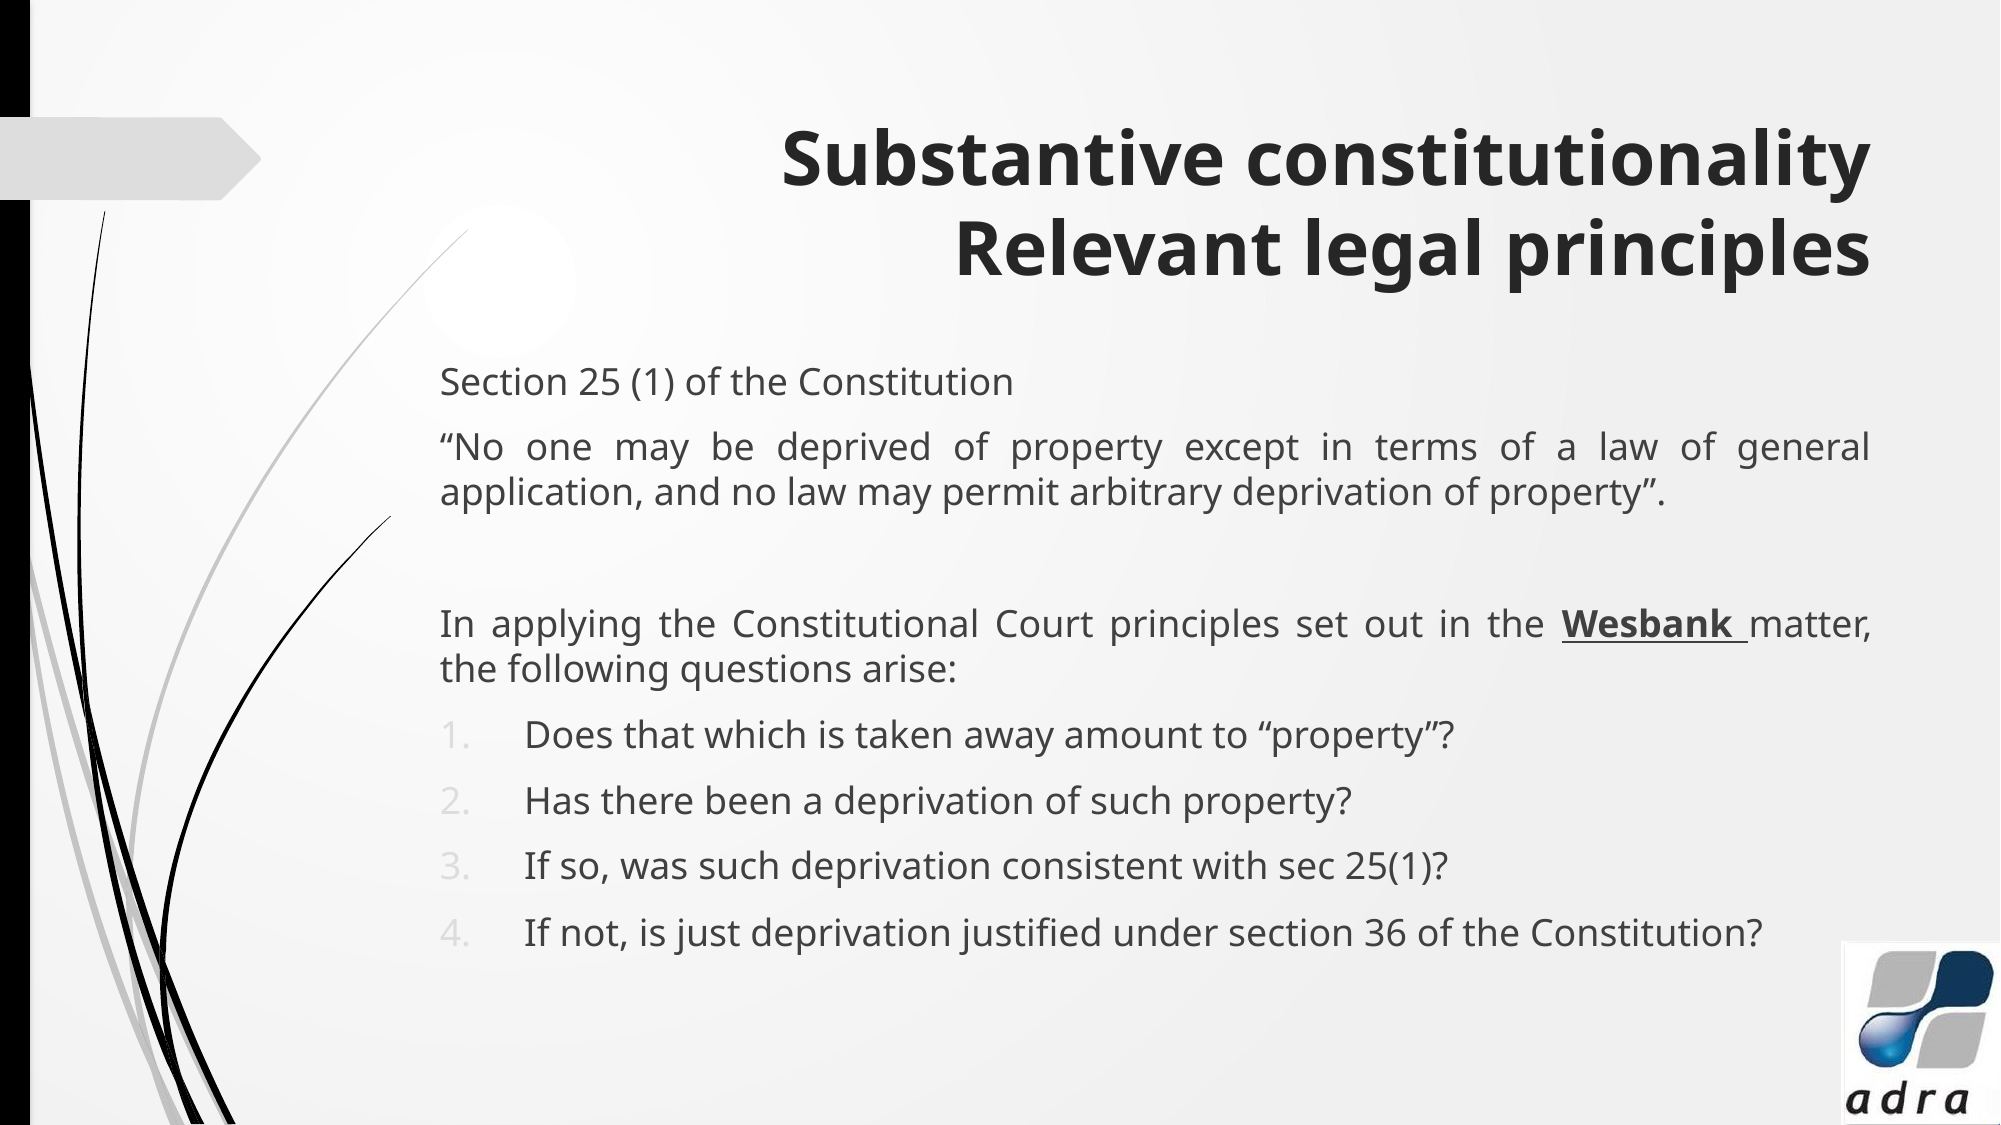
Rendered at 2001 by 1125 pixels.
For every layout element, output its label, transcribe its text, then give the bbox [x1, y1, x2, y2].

picture [1841, 941, 2000, 1125]
list Section 25 (1) of the Constitution “No one may be deprived of property except in terms of a law of general application, and no law may permit arbitrary deprivation of property”. In applying the Constitutional Court principles set out in the Wesbank matter, the following questions arise: Does that which is taken away amount to “property”? Has there been a deprivation of such property? If so, was such deprivation consistent with sec 25(1)? If not, is just deprivation justified under section 36 of the Constitution? [424, 350, 1888, 970]
title Substantive constitutionality Relevant legal principles [425, 102, 1888, 313]
